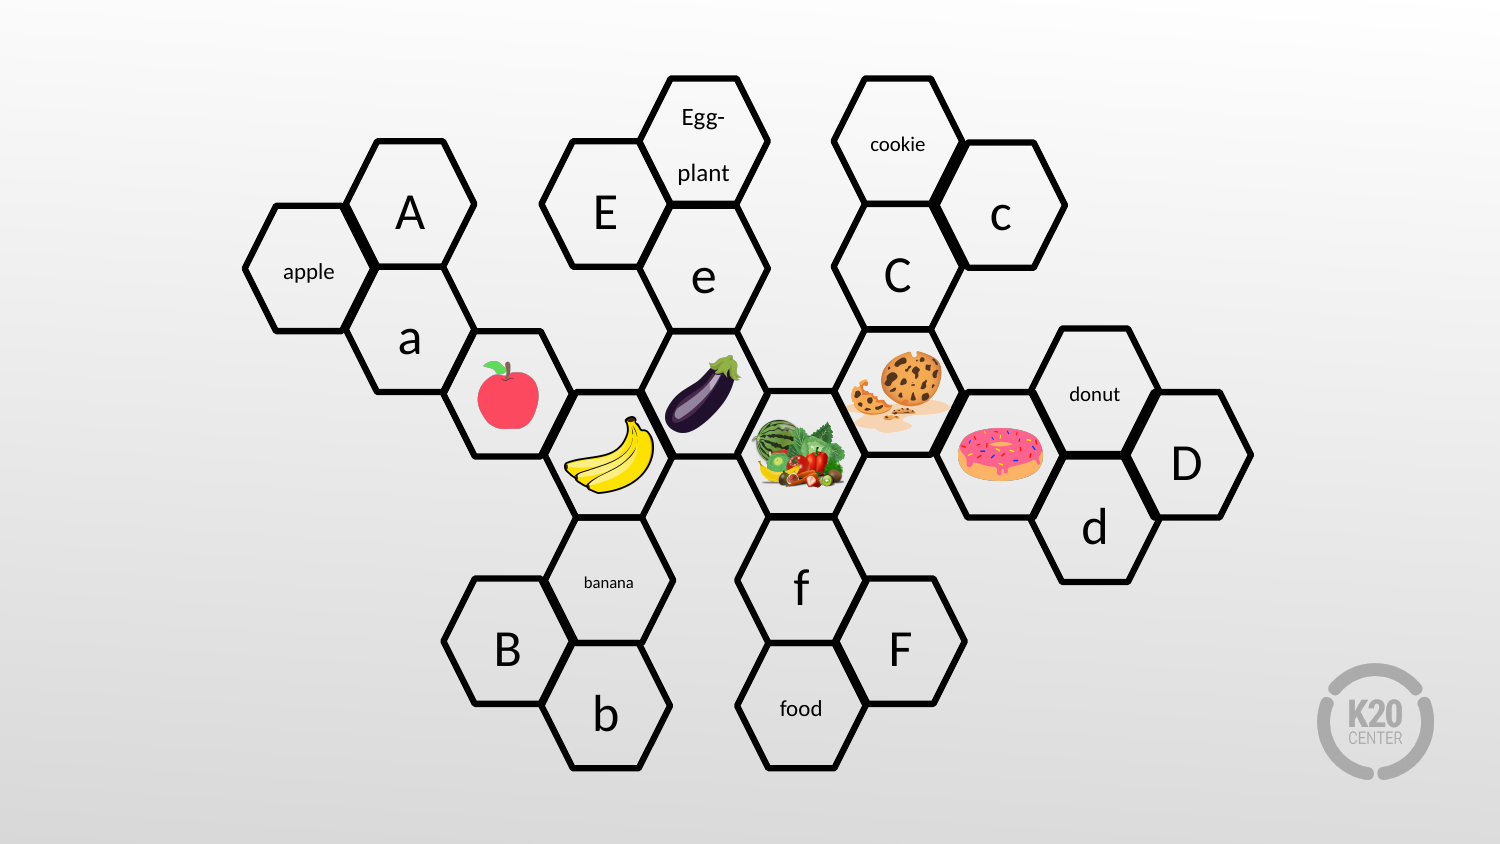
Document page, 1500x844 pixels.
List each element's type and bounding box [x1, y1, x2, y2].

text_box [244, 78, 1252, 769]
picture [1300, 646, 1451, 797]
